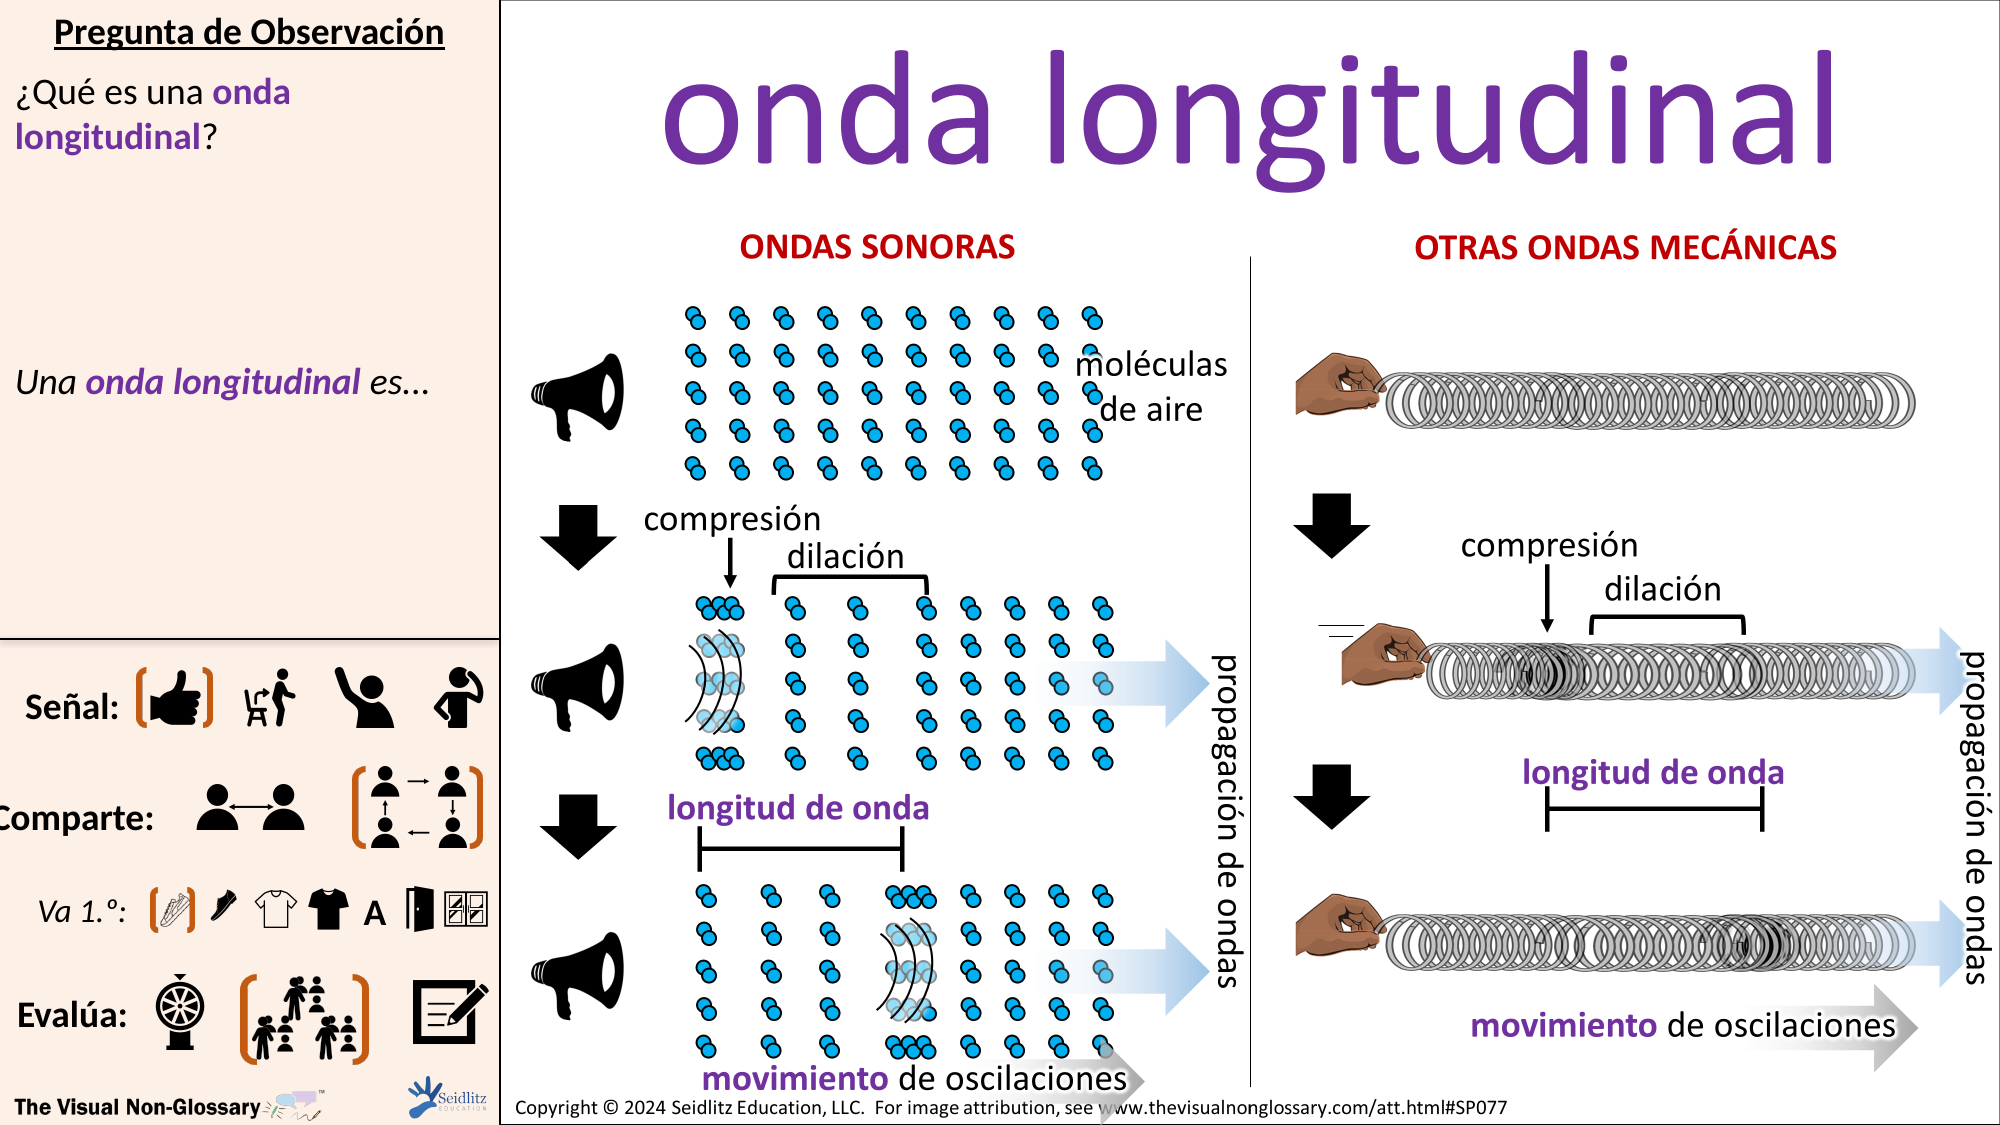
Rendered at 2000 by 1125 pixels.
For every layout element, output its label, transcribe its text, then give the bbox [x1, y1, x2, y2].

picture [142, 974, 218, 1051]
picture [352, 766, 484, 850]
picture [239, 667, 301, 728]
picture [428, 667, 490, 728]
text_box Una onda longitudinal es... [0, 349, 494, 410]
text_box Señal: [10, 674, 135, 735]
picture [194, 784, 307, 830]
picture [413, 974, 490, 1051]
picture [149, 886, 196, 934]
text_box Evalúa: [2, 982, 137, 1043]
text_box A [348, 880, 402, 941]
text_box ¿Qué es una onda longitudinal? [0, 59, 494, 165]
picture [403, 1073, 495, 1125]
picture [499, 0, 2000, 1125]
picture [253, 886, 299, 932]
picture [136, 667, 214, 728]
text_box Pregunta de Observación [39, 0, 460, 59]
picture [239, 974, 370, 1066]
picture [397, 886, 490, 932]
picture [334, 667, 395, 728]
picture [305, 886, 352, 932]
picture [202, 886, 241, 925]
text_box Va 1.º: [22, 881, 143, 937]
picture [0, 1084, 328, 1125]
text_box Comparte: [0, 785, 170, 846]
